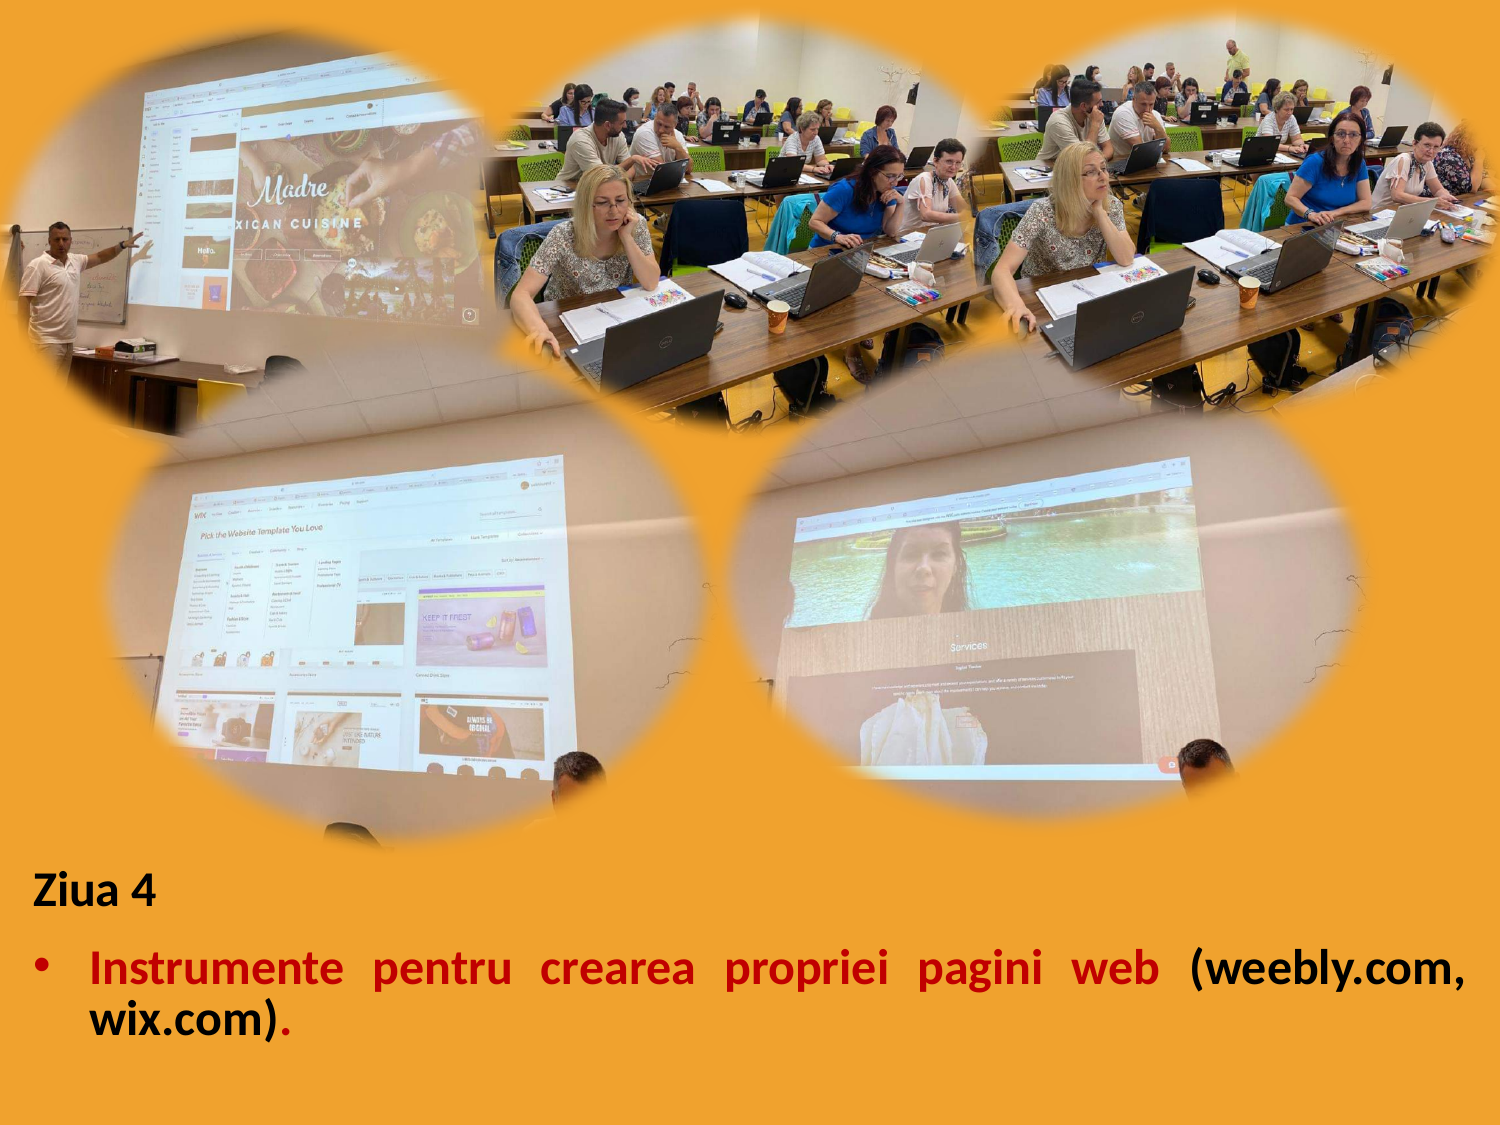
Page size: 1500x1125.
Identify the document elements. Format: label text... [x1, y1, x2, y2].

picture [0, 0, 1500, 858]
subtitle Ziua 4 Instrumente pentru crearea propriei pagini web (weebly.com, wix.com). [18, 857, 1482, 1085]
